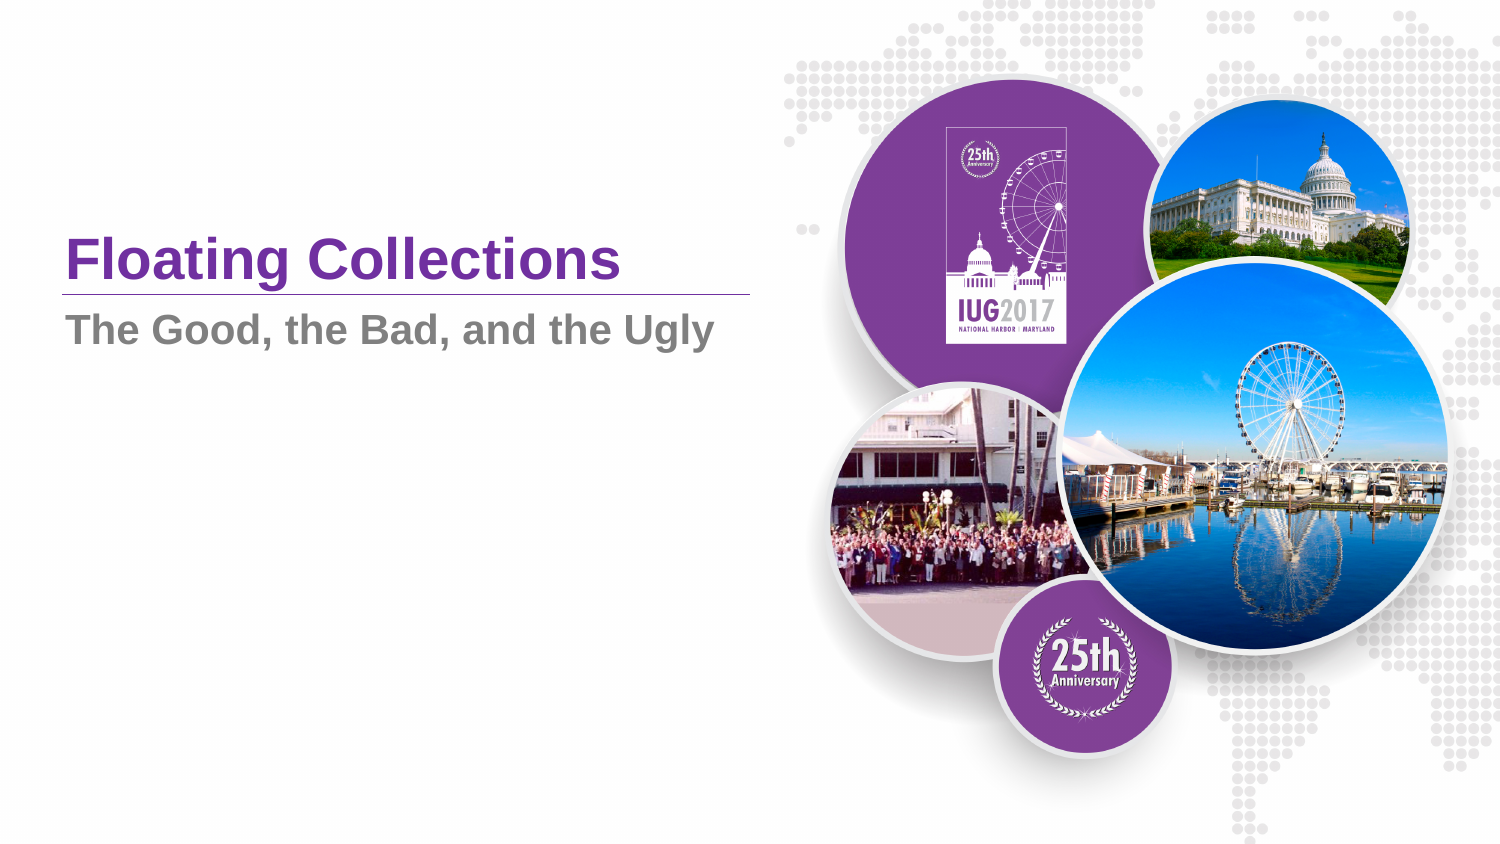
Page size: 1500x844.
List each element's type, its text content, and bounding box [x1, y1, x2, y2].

subtitle The Good, the Bad, and the Ugly [50, 294, 775, 372]
title Floating Collections [50, 217, 775, 294]
picture [0, 0, 1500, 844]
